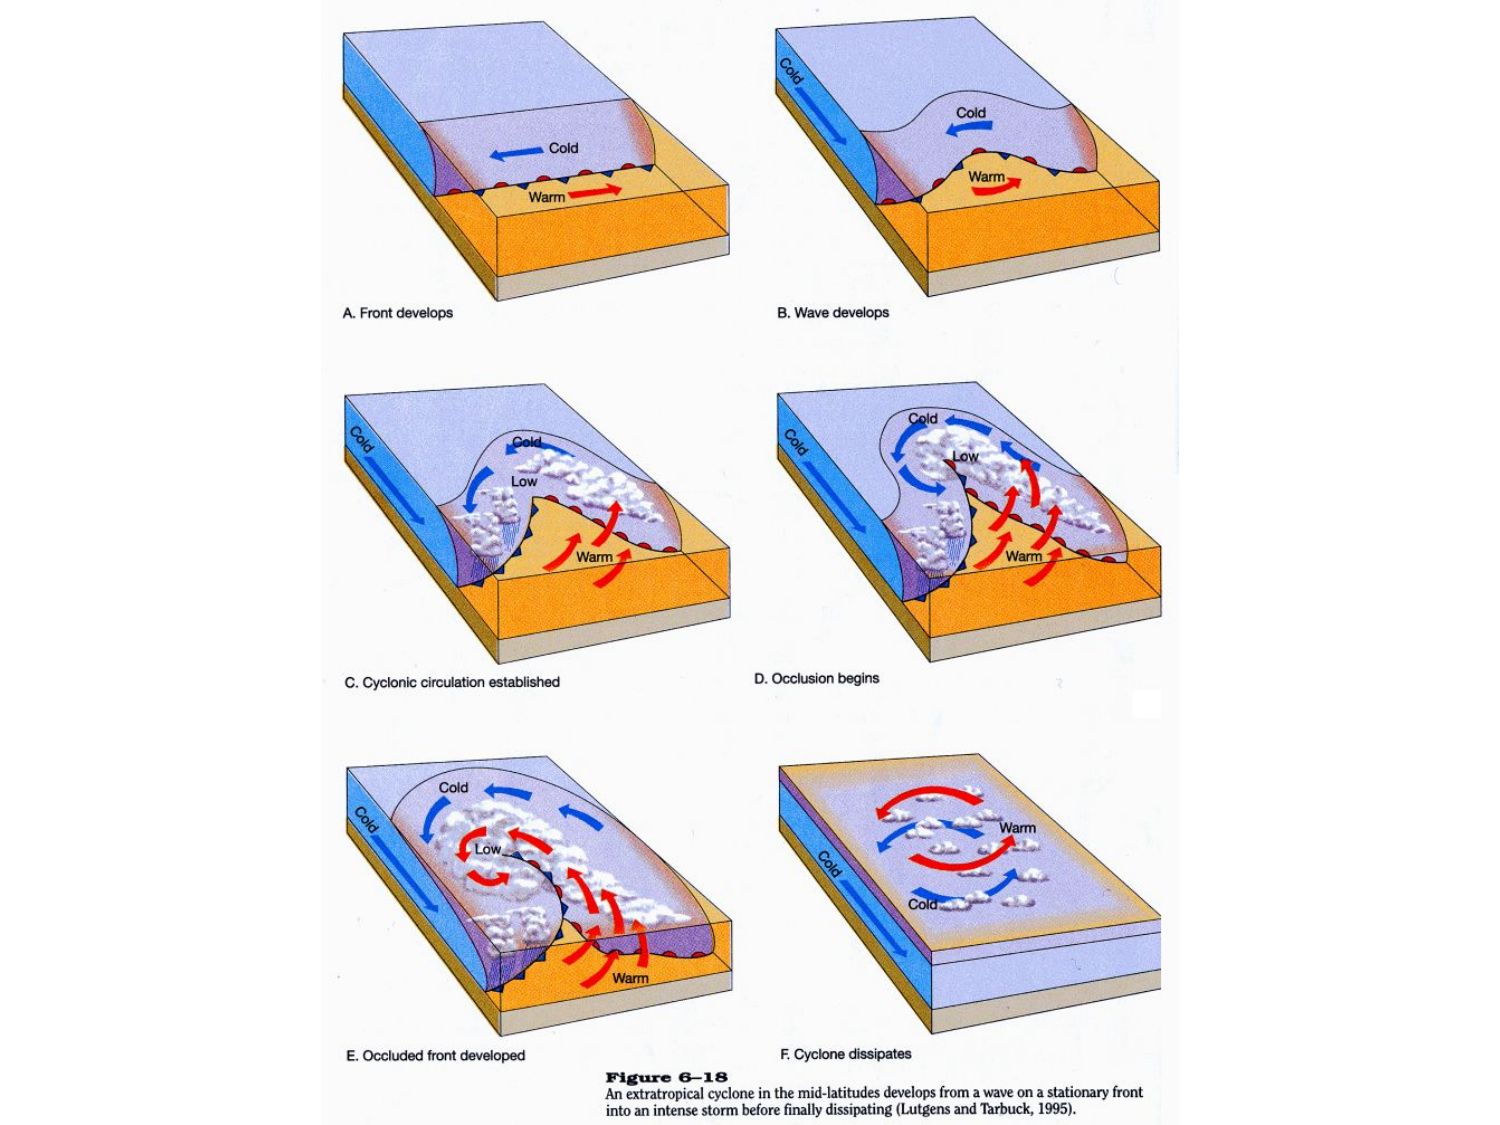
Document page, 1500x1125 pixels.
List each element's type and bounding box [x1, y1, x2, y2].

picture [321, 0, 1179, 1125]
